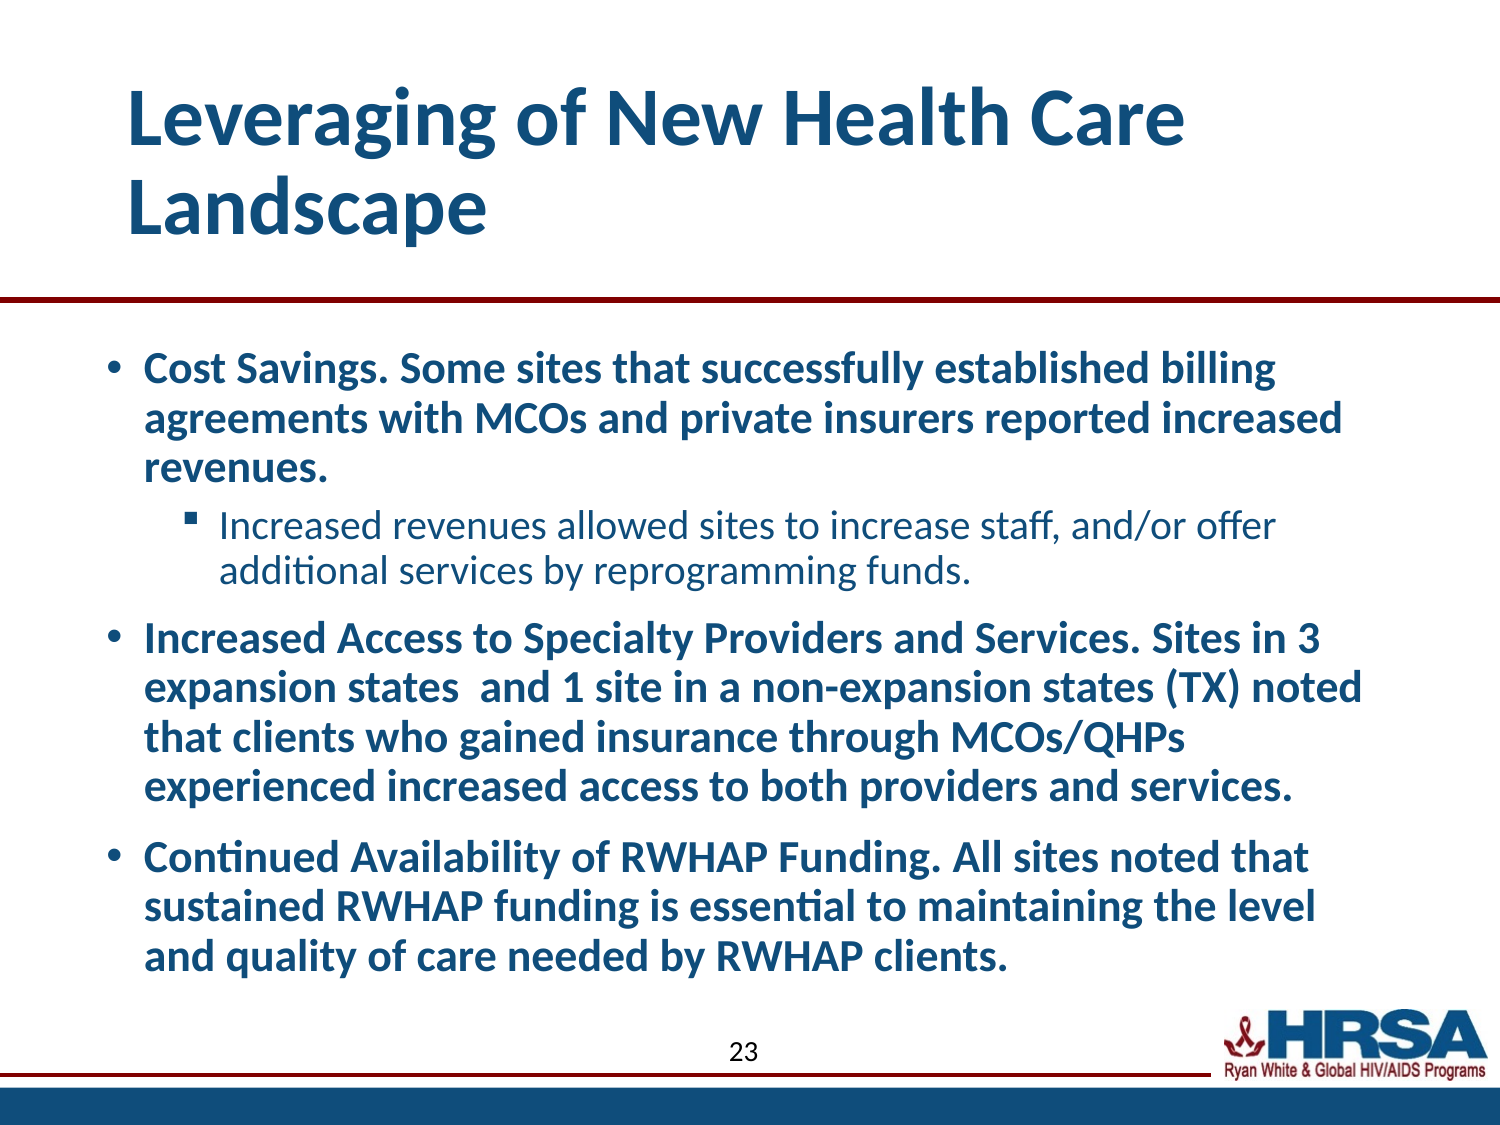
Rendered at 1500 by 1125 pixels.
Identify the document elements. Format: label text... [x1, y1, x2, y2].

slide_number 23 [575, 1025, 913, 1073]
list Cost Savings. Some sites that successfully established billing agreements with MCOs and private insurers reported increased revenues. Increased revenues allowed sites to increase staff, and/or offer additional services by reprogramming funds. Increased Access to Specialty Providers and Services. Sites in 3 expansion states and 1 site in a non-expansion states (TX) noted that clients who gained insurance through MCOs/QHPs experienced increased access to both providers and services. Continued Availability of RWHAP Funding. All sites noted that sustained RWHAP funding is essential to maintaining the level and quality of care needed by RWHAP clients. [91, 336, 1386, 1025]
title Leveraging of New Health Care Landscape [112, 87, 1220, 239]
picture [1224, 1009, 1488, 1081]
